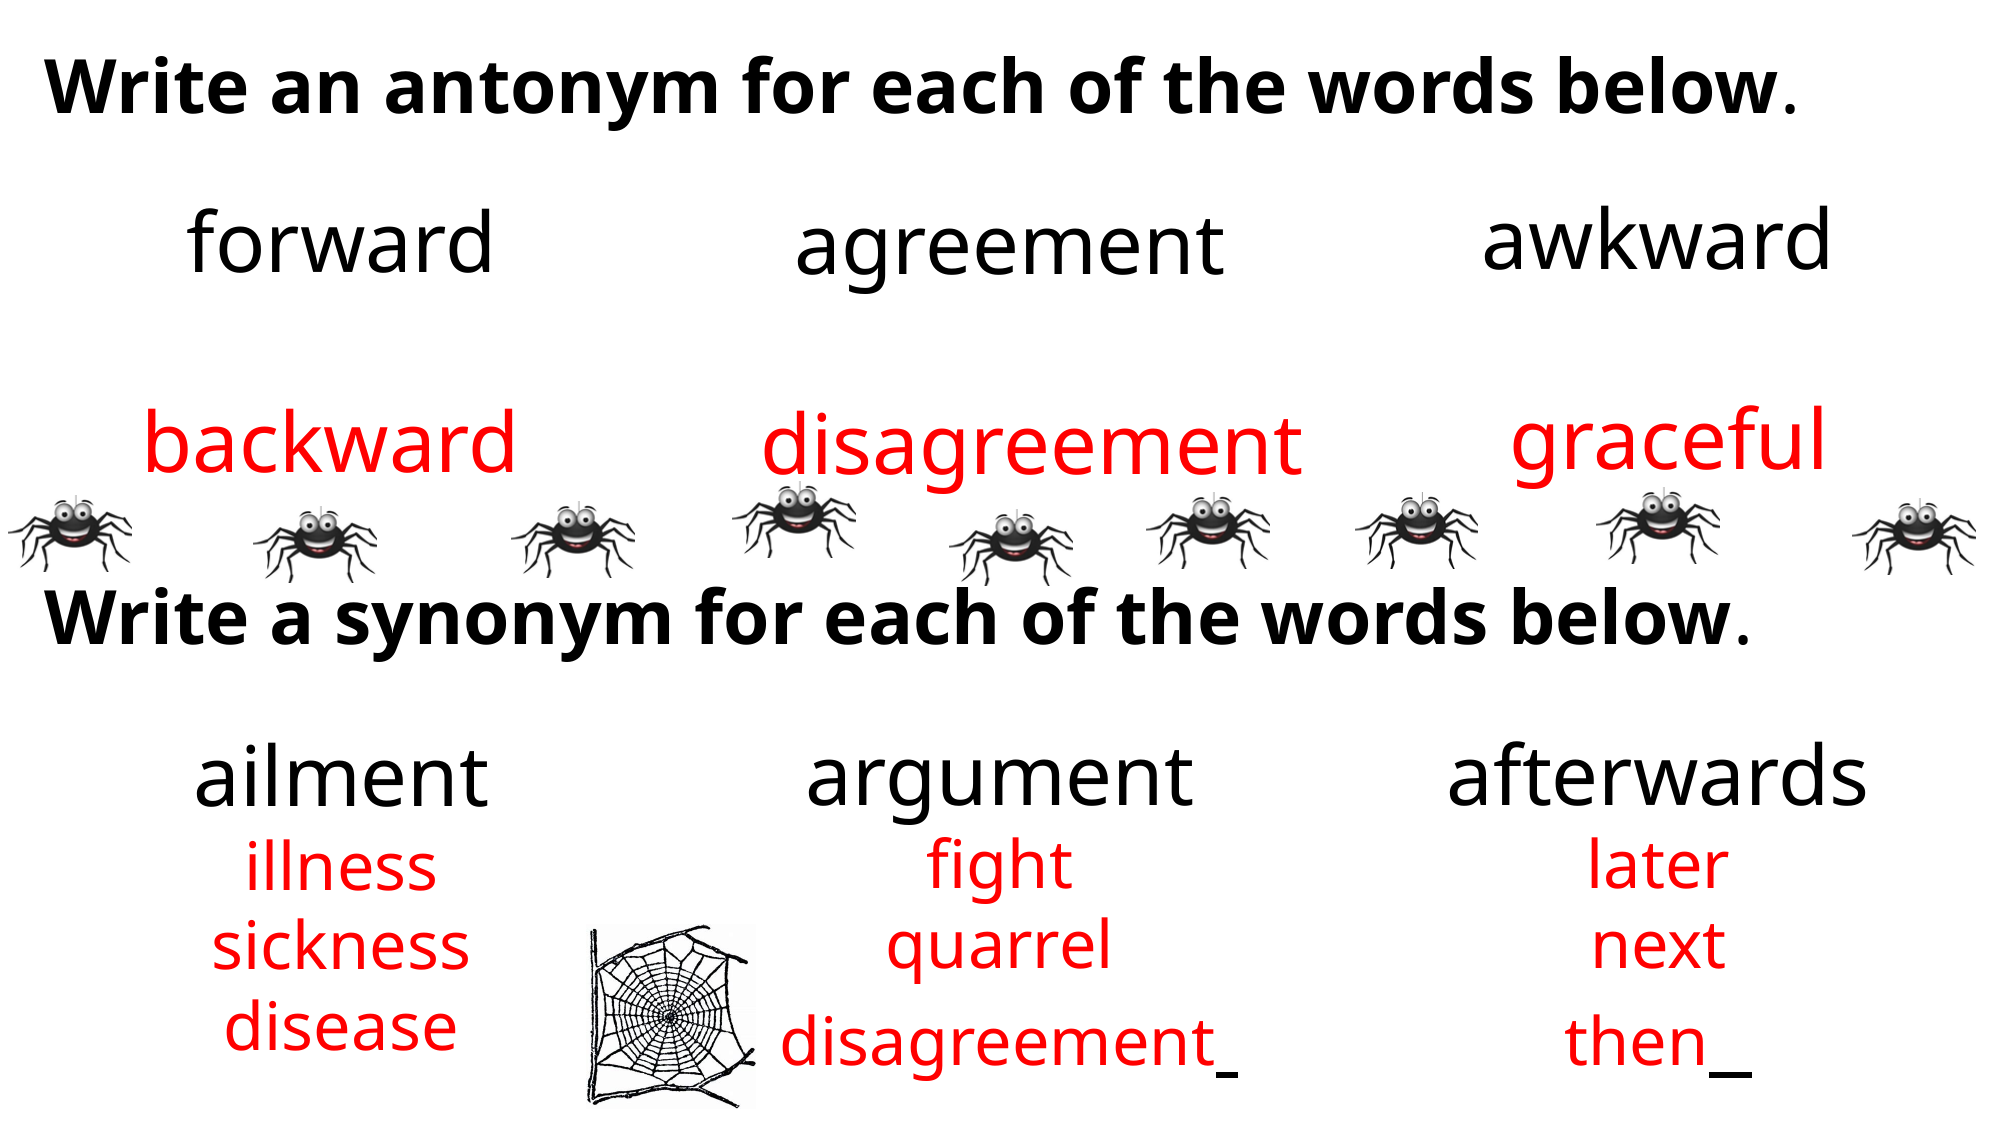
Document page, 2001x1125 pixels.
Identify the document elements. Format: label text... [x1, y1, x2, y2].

text_box Write an antonym for each of the words below. [30, 31, 1955, 137]
picture [8, 495, 132, 572]
text_box afterwards later next then [1377, 714, 1940, 1090]
text_box agreement disagreement [643, 183, 1378, 499]
picture [1852, 498, 1976, 575]
text_box argument fight quarrel disagreement [719, 714, 1281, 1090]
picture [949, 509, 1073, 586]
picture [511, 501, 635, 578]
picture [1596, 487, 1720, 564]
picture [1354, 492, 1479, 569]
picture [253, 506, 377, 583]
text_box forward backward [60, 182, 623, 497]
picture [732, 481, 856, 558]
picture [586, 924, 756, 1109]
text_box awkward graceful [1377, 178, 1940, 494]
text_box Write a synonym for each of the words below. [30, 562, 1955, 668]
text_box ailment illness sickness disease [60, 715, 623, 1125]
picture [1146, 492, 1270, 569]
